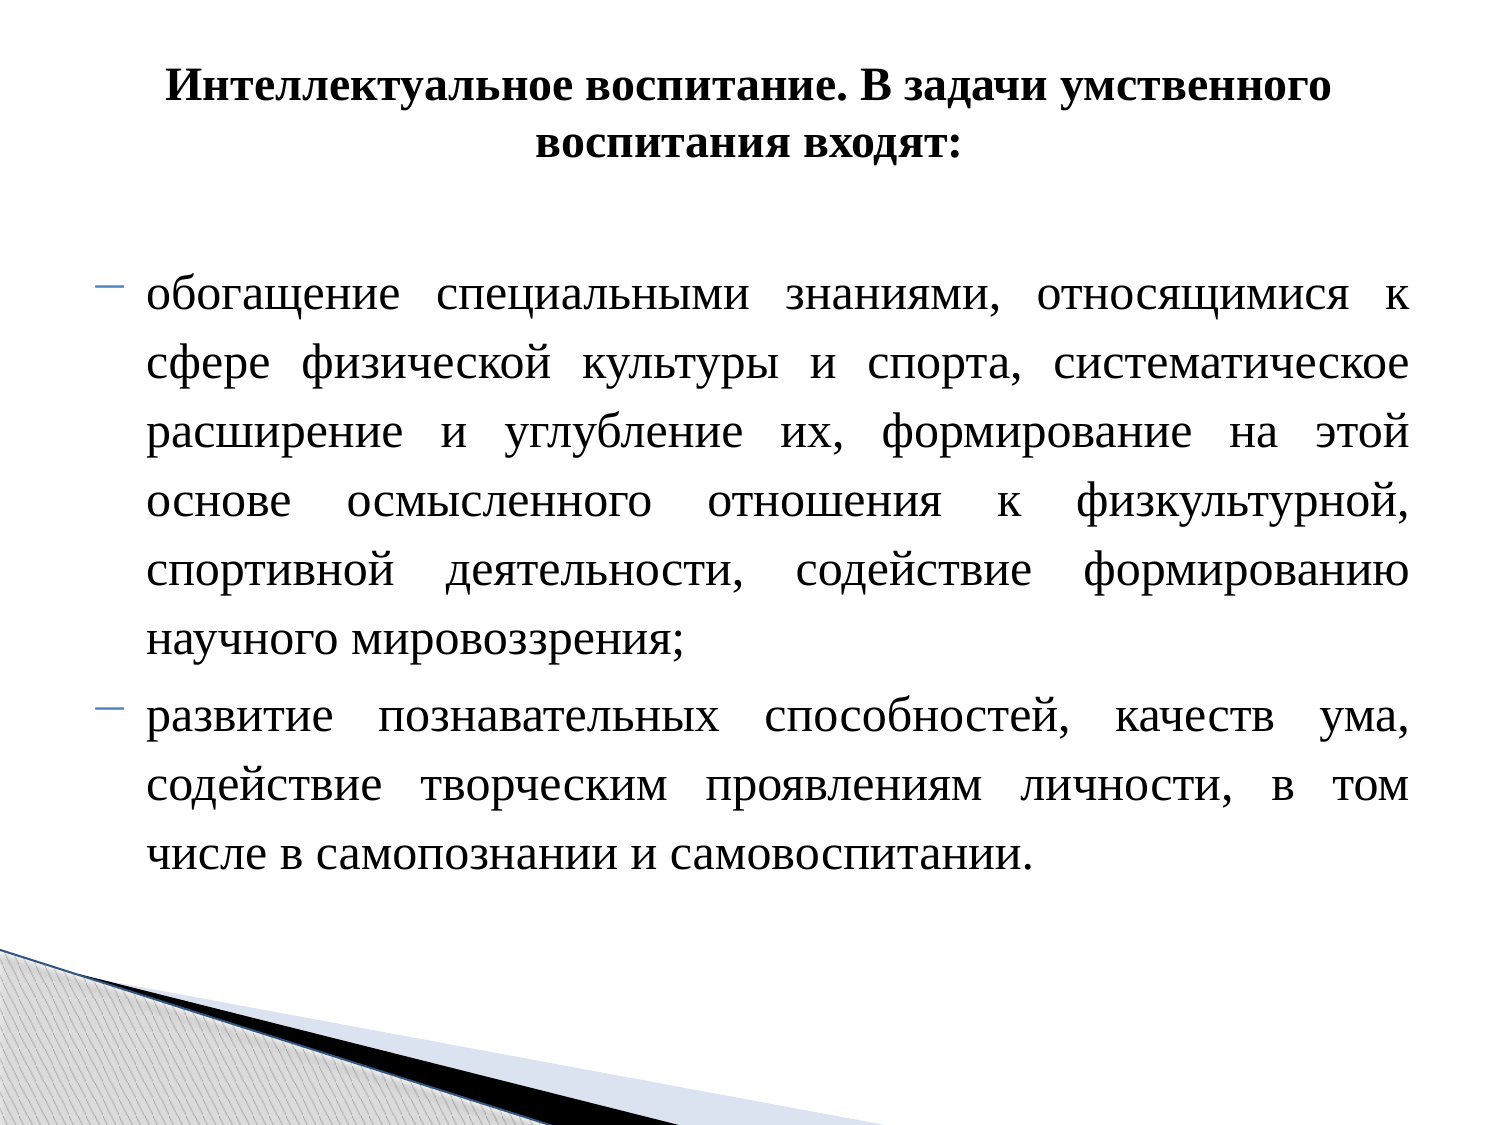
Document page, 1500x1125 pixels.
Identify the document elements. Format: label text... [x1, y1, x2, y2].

list обогащение специальными знаниями, относящимися к сфере физической культуры и спорта, систематическое расширение и углубление их, формирование на этой основе осмысленного отношения к физкультурной, спортивной деятельности, содействие формированию научного мировоззрения; развитие познавательных способностей, качеств ума, содействие творческим проявлениям личности, в том числе в самопознании и самовоспитании. [75, 243, 1425, 986]
title Интеллектуальное воспитание. В задачи умственного воспитания входят: [75, 45, 1425, 233]
